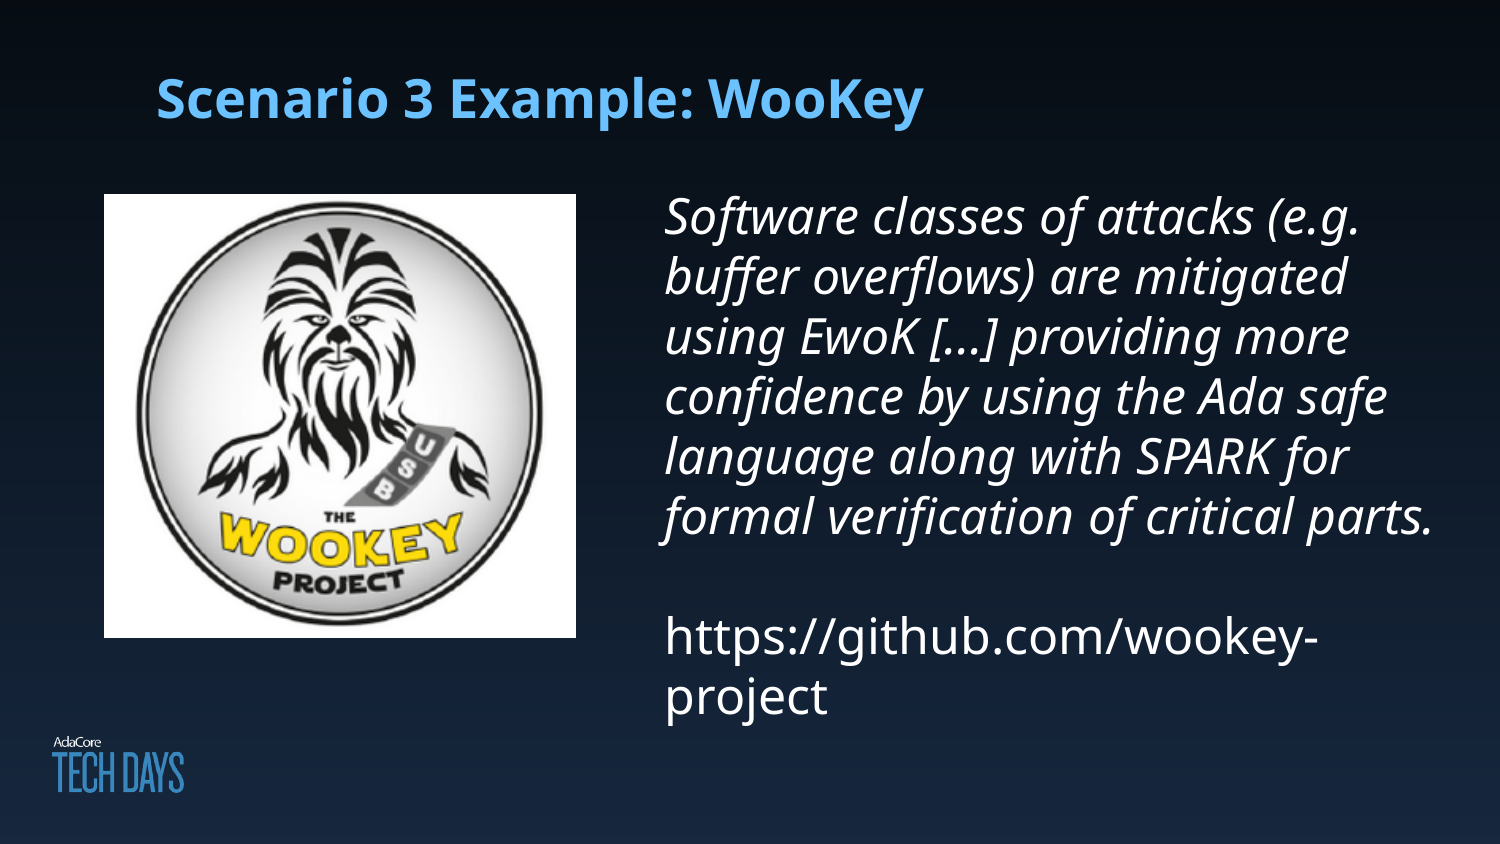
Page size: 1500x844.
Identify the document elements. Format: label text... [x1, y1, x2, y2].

picture [52, 736, 185, 794]
text_box Software classes of attacks (e.g. buffer overflows) are mitigated using EwoK [...] providing more confidence by using the Ada safe language along with SPARK for formal verification of critical parts. https://github.com/wookey-project [649, 177, 1461, 732]
title Scenario 3 Example: WooKey [154, 55, 1345, 144]
picture [103, 194, 576, 638]
